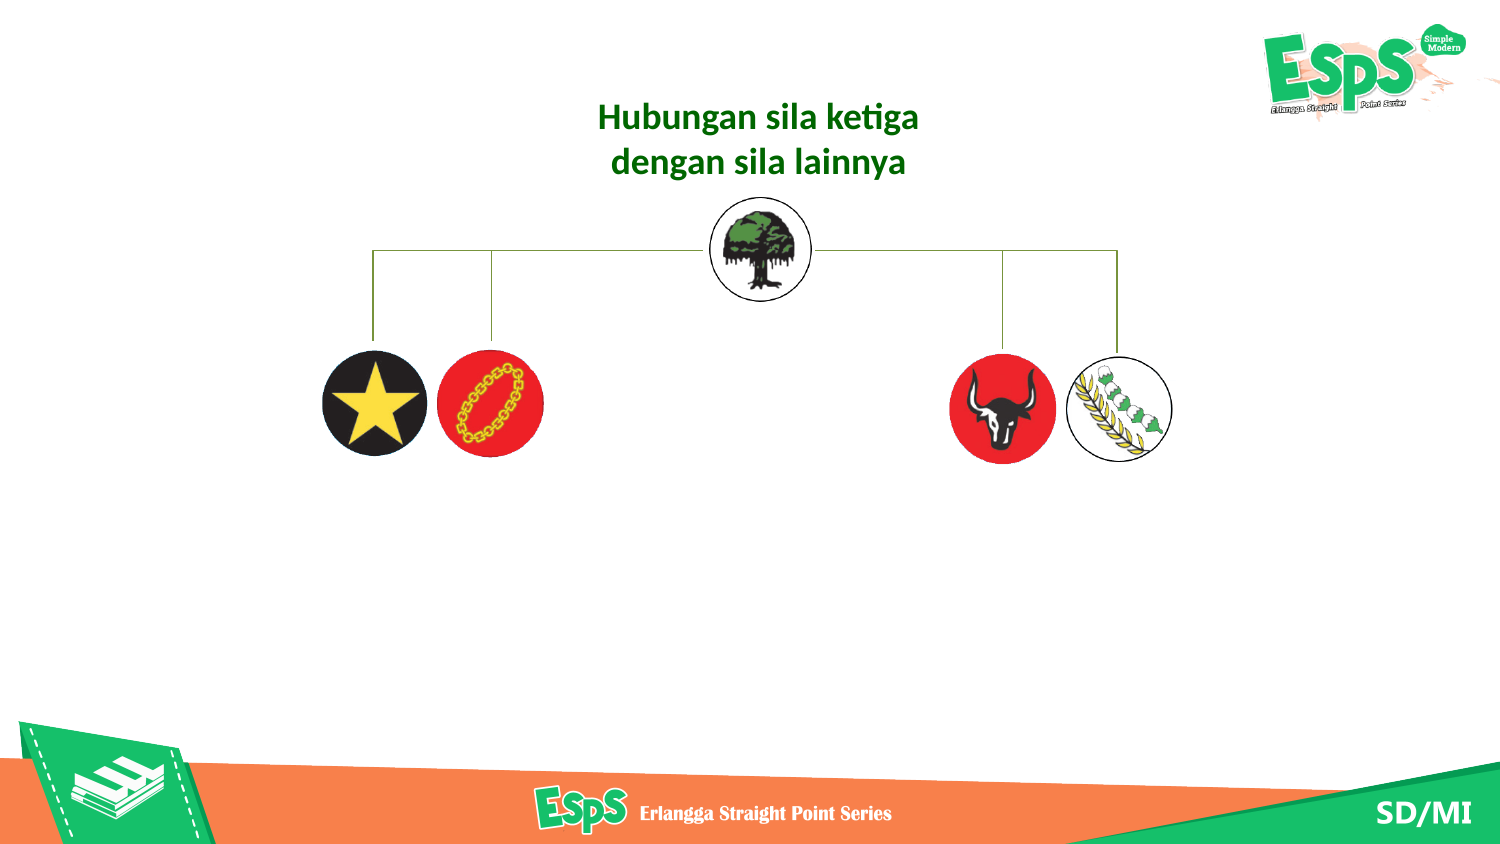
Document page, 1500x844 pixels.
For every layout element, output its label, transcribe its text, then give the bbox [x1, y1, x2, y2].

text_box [814, 250, 1118, 354]
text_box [372, 250, 703, 342]
text_box Hubungan sila ketiga dengan sila lainnya [549, 84, 968, 190]
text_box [149, 340, 718, 698]
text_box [808, 349, 1301, 700]
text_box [702, 194, 816, 307]
picture [1262, 24, 1500, 122]
picture [0, 704, 1500, 844]
